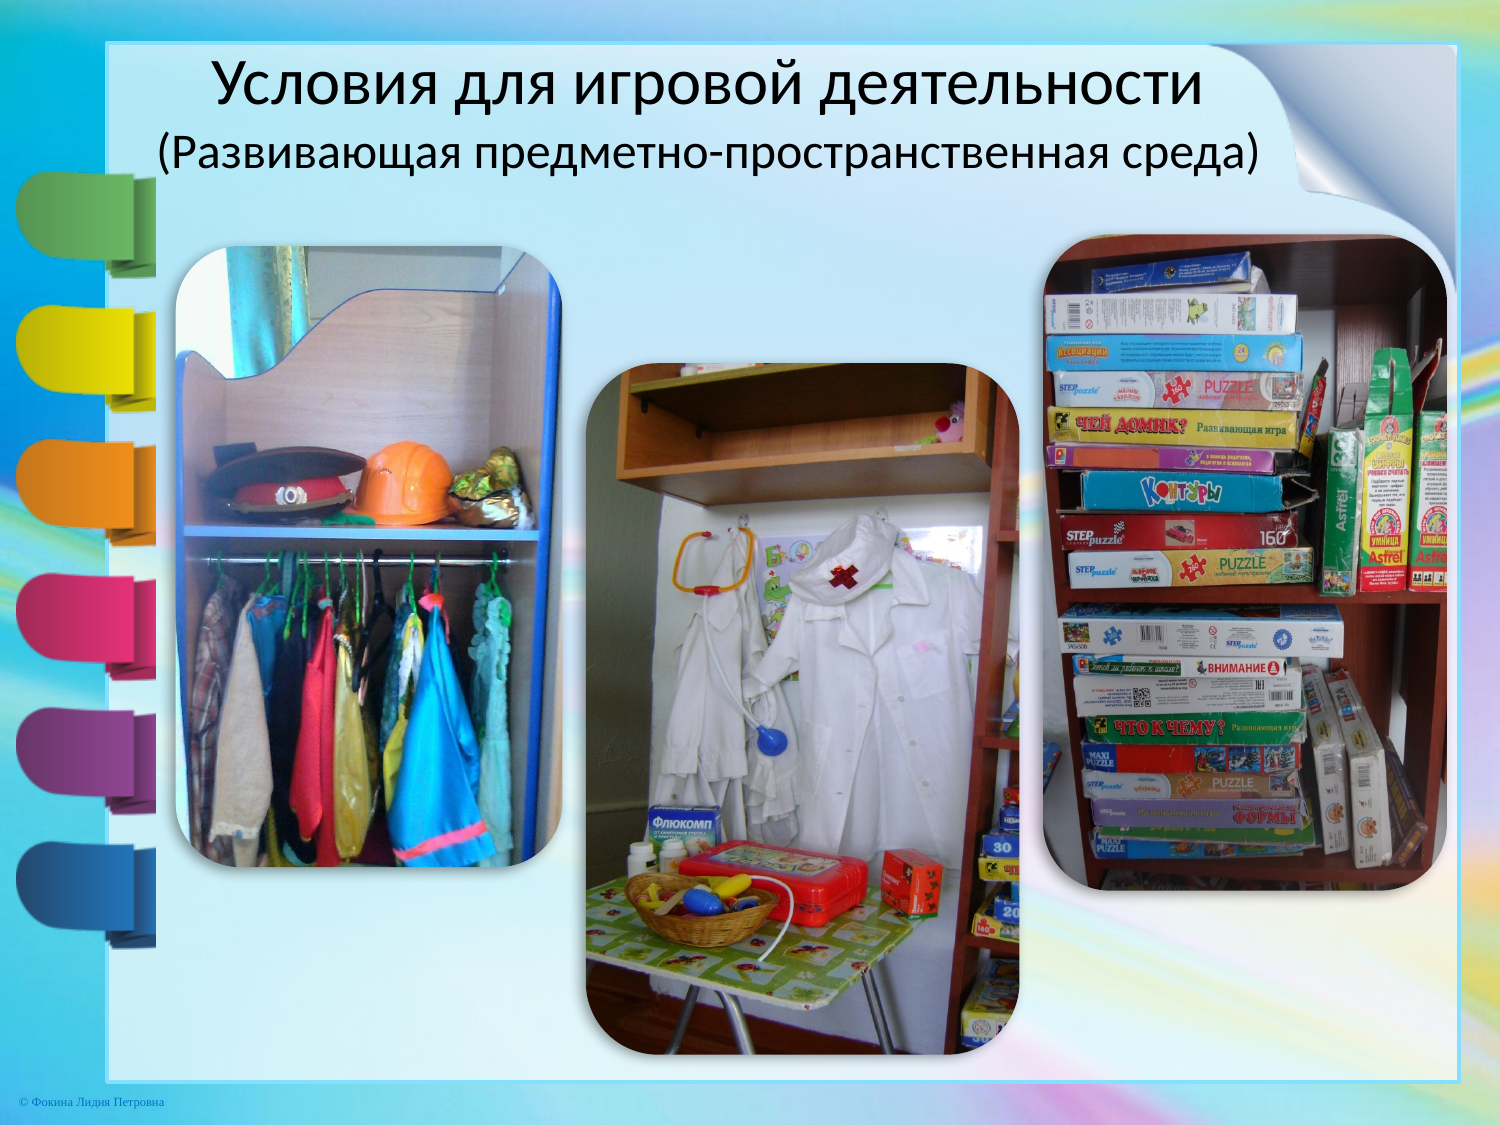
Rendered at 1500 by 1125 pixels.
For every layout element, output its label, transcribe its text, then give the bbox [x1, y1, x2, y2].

picture [0, 0, 1500, 1125]
text_box Условия для игровой деятельности (Развивающая предметно-пространственная среда) [140, 30, 1277, 186]
picture [175, 245, 563, 868]
